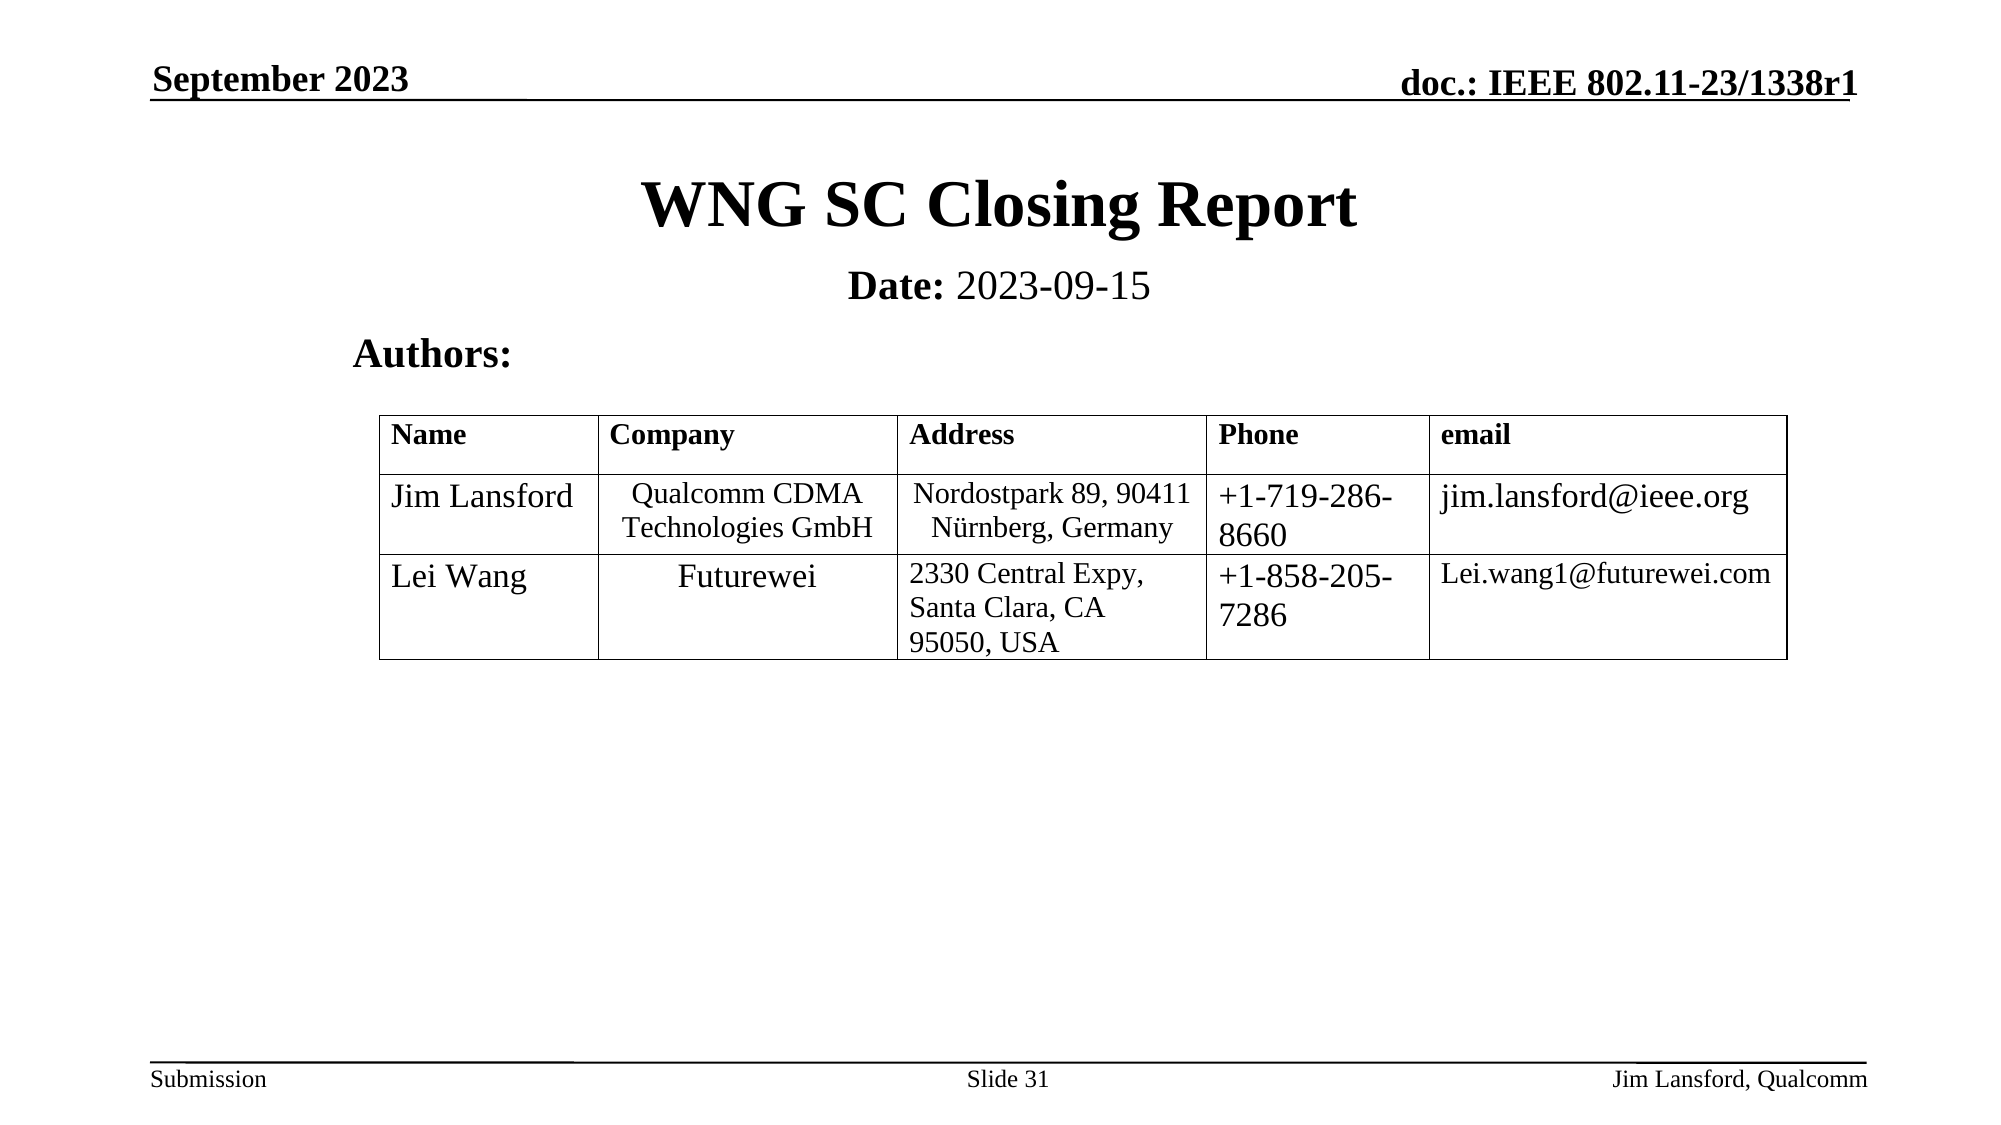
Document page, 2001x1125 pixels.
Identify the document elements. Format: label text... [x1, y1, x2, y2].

footer Jim Lansford, Qualcomm [1171, 1061, 1869, 1093]
slide_number Slide 31 [950, 1061, 1067, 1123]
list Date: 2023-09-15 [362, 249, 1638, 313]
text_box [363, 415, 1895, 806]
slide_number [152, 54, 563, 100]
title WNG SC Closing Report [149, 112, 1850, 288]
text_box Authors: [337, 318, 575, 381]
